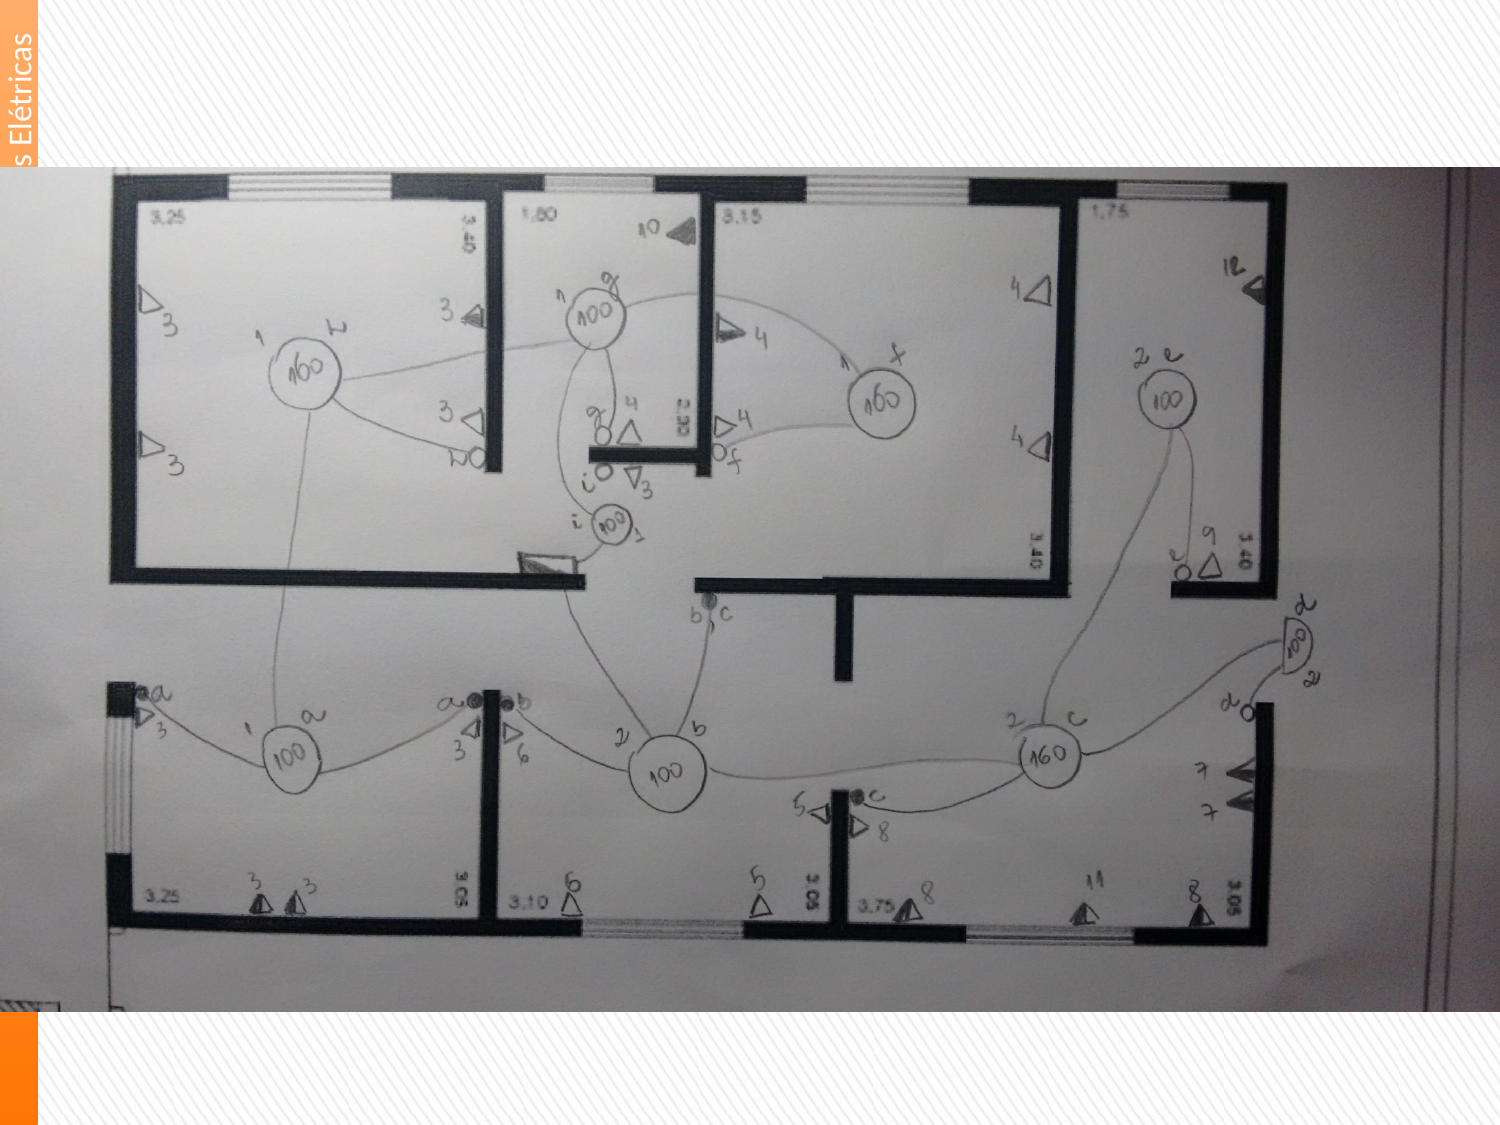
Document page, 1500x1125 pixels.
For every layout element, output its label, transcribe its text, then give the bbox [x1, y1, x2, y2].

picture [0, 167, 1500, 1012]
text_box Instalações Elétricas [0, 18, 46, 164]
